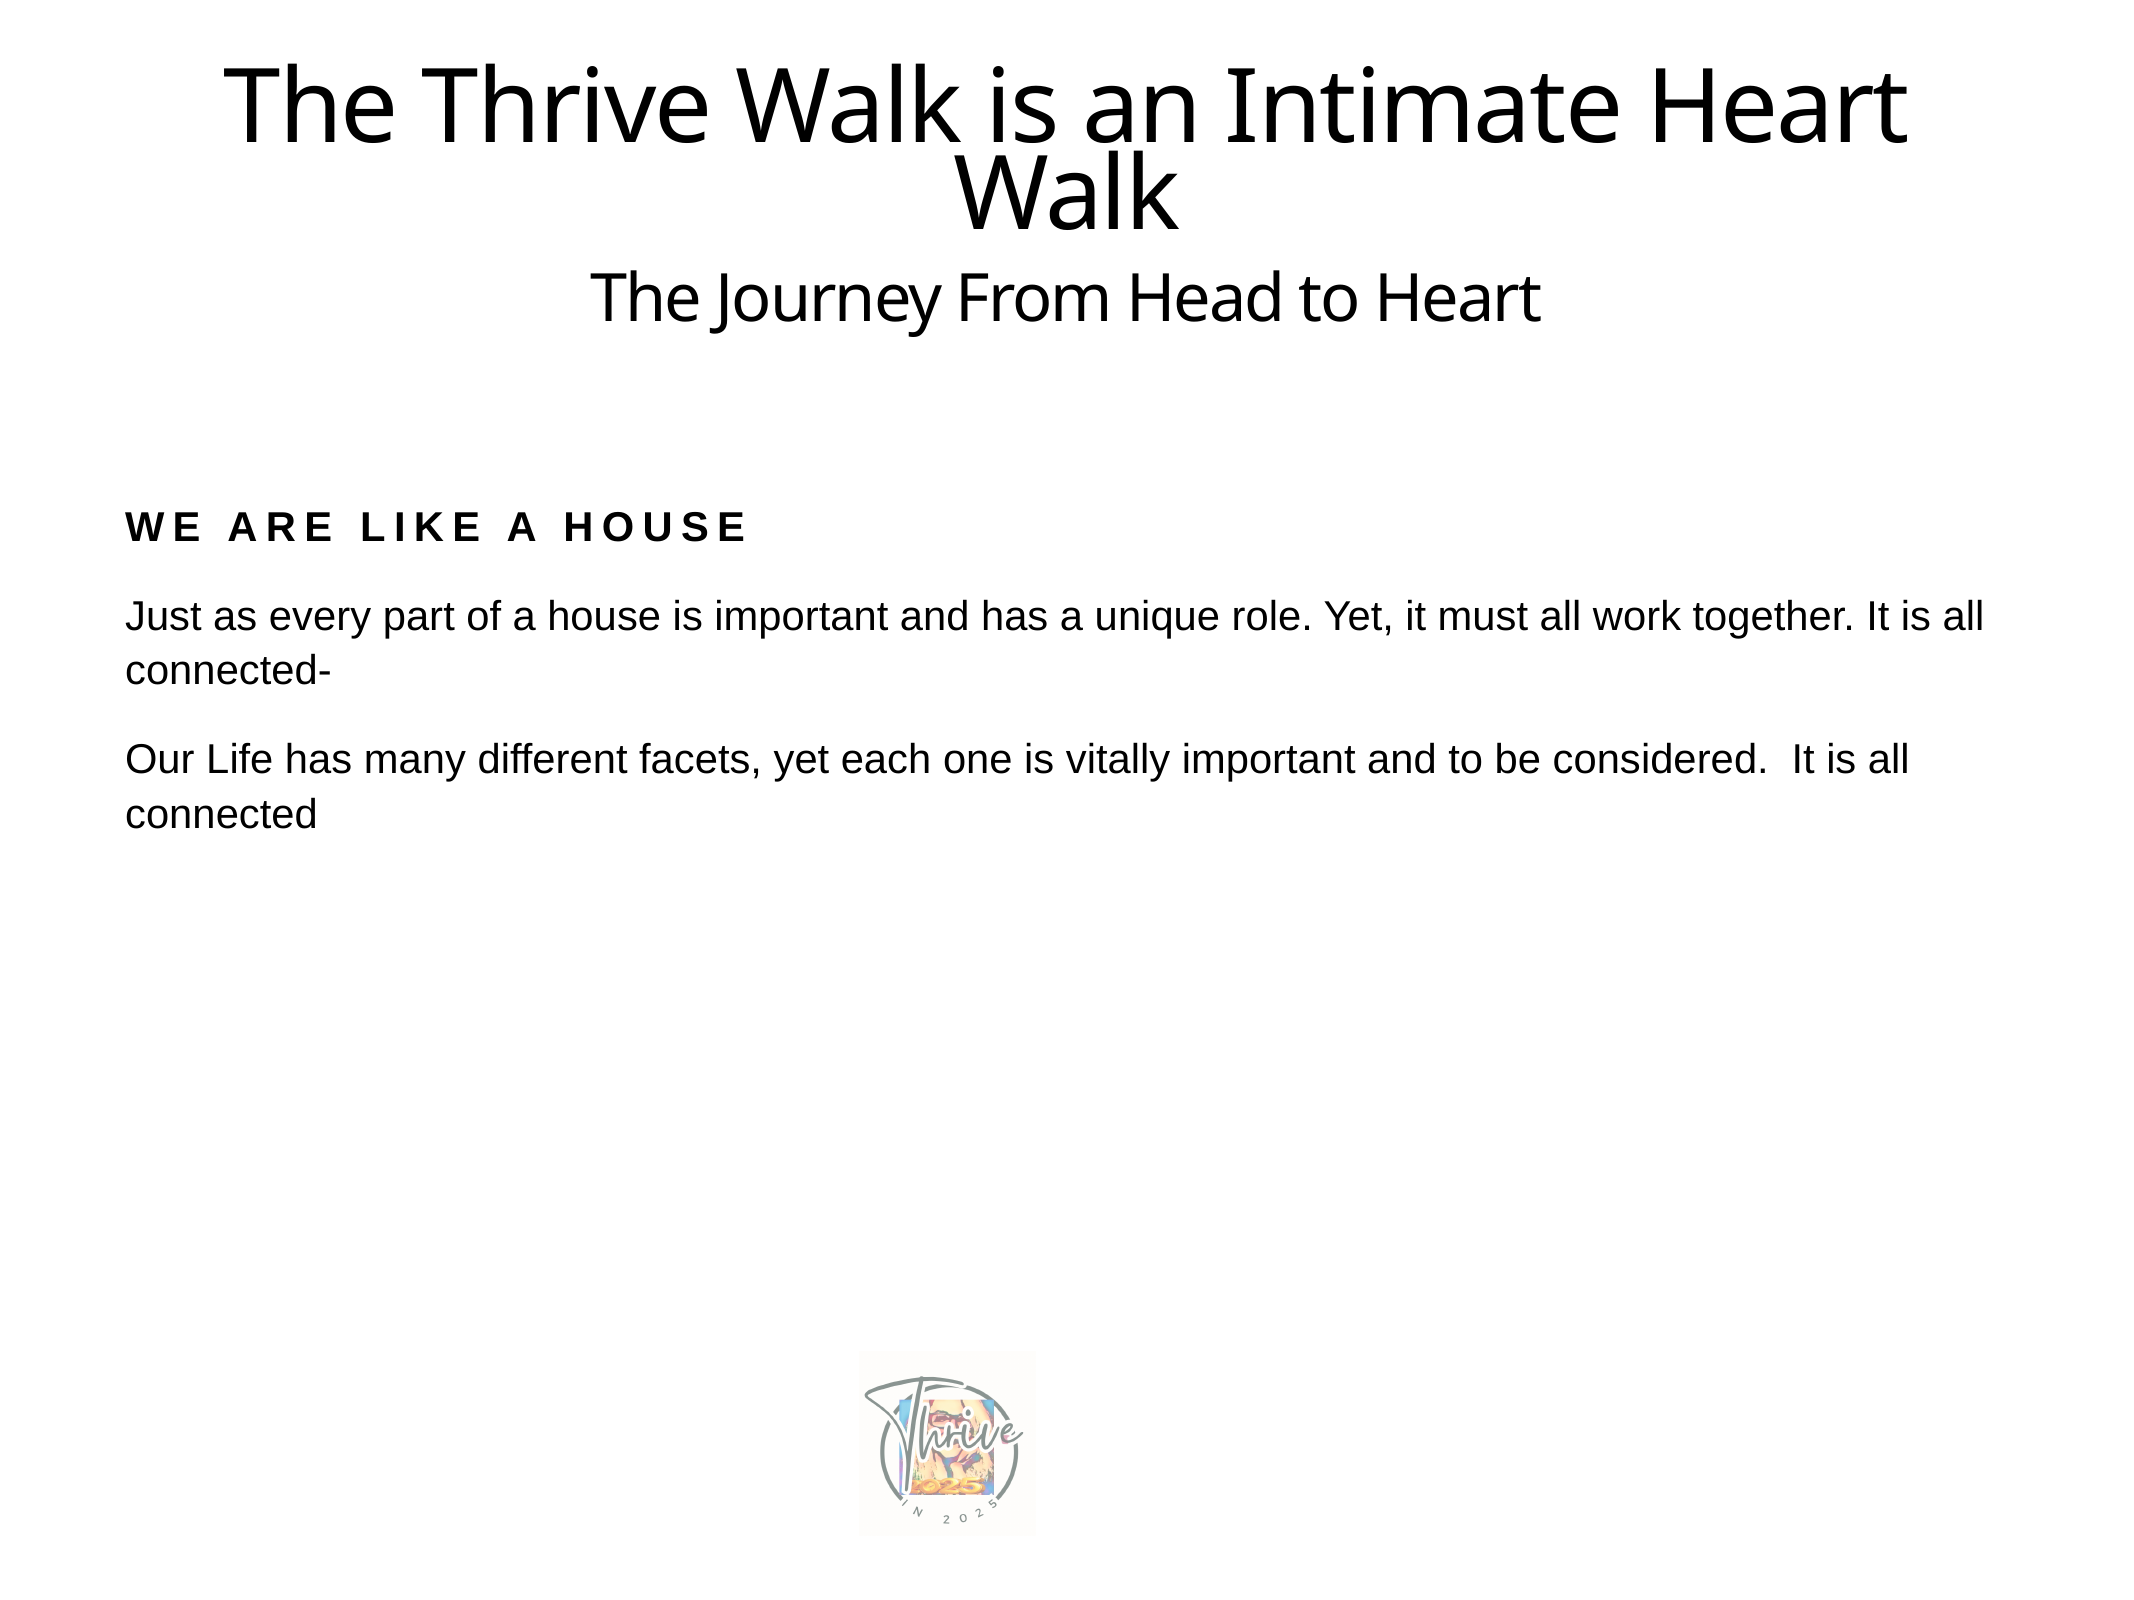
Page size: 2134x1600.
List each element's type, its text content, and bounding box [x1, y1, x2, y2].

picture [859, 1350, 1036, 1536]
list The Journey From Head to Heart [116, 246, 2018, 351]
list We are like a house Just as every part of a house is important and has a unique role. Yet, it must all work together. It is all connected- Our Life has many different facets, yet each one is vitally important and to be considered. It is all connected [116, 491, 2018, 1484]
title The Thrive Walk is an Intimate Heart Walk [116, 64, 2018, 246]
